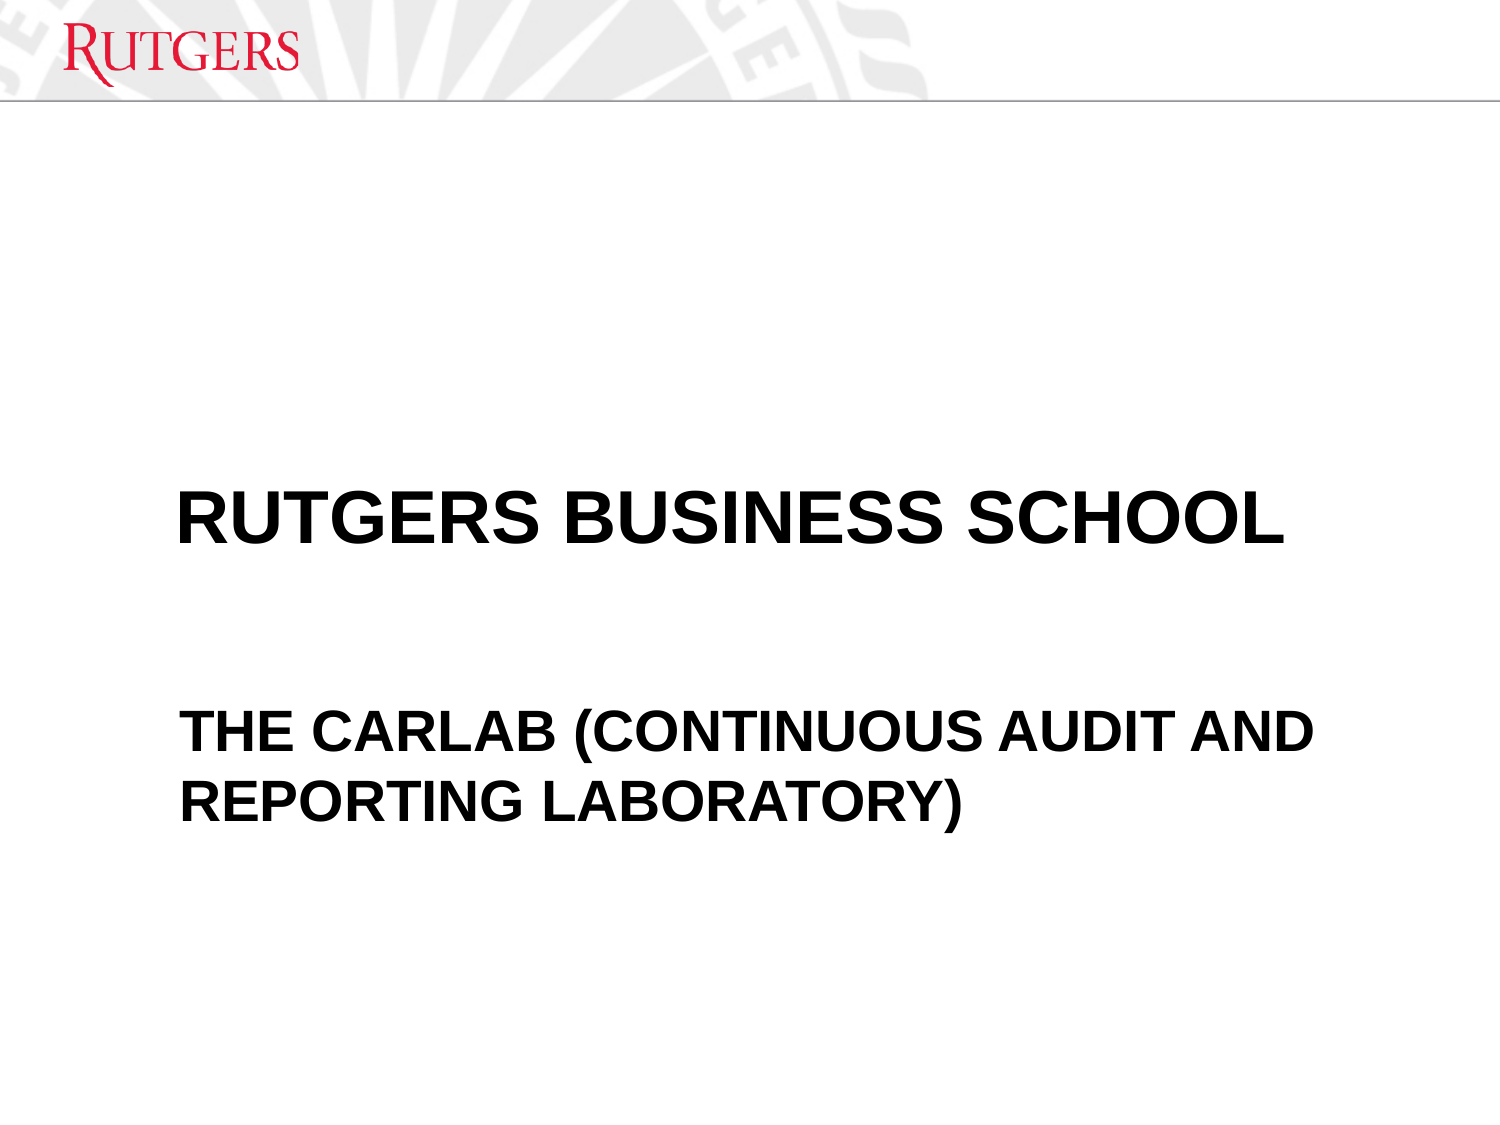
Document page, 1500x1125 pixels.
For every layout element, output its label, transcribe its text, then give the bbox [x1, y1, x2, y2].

title THE CARLAB (CONTINUOUS AUDIT AND REPORTING LABORATORY) [164, 686, 1440, 910]
list RUTGERS BUSINESS SCHOOL [94, 228, 1369, 567]
picture [0, 0, 1500, 102]
